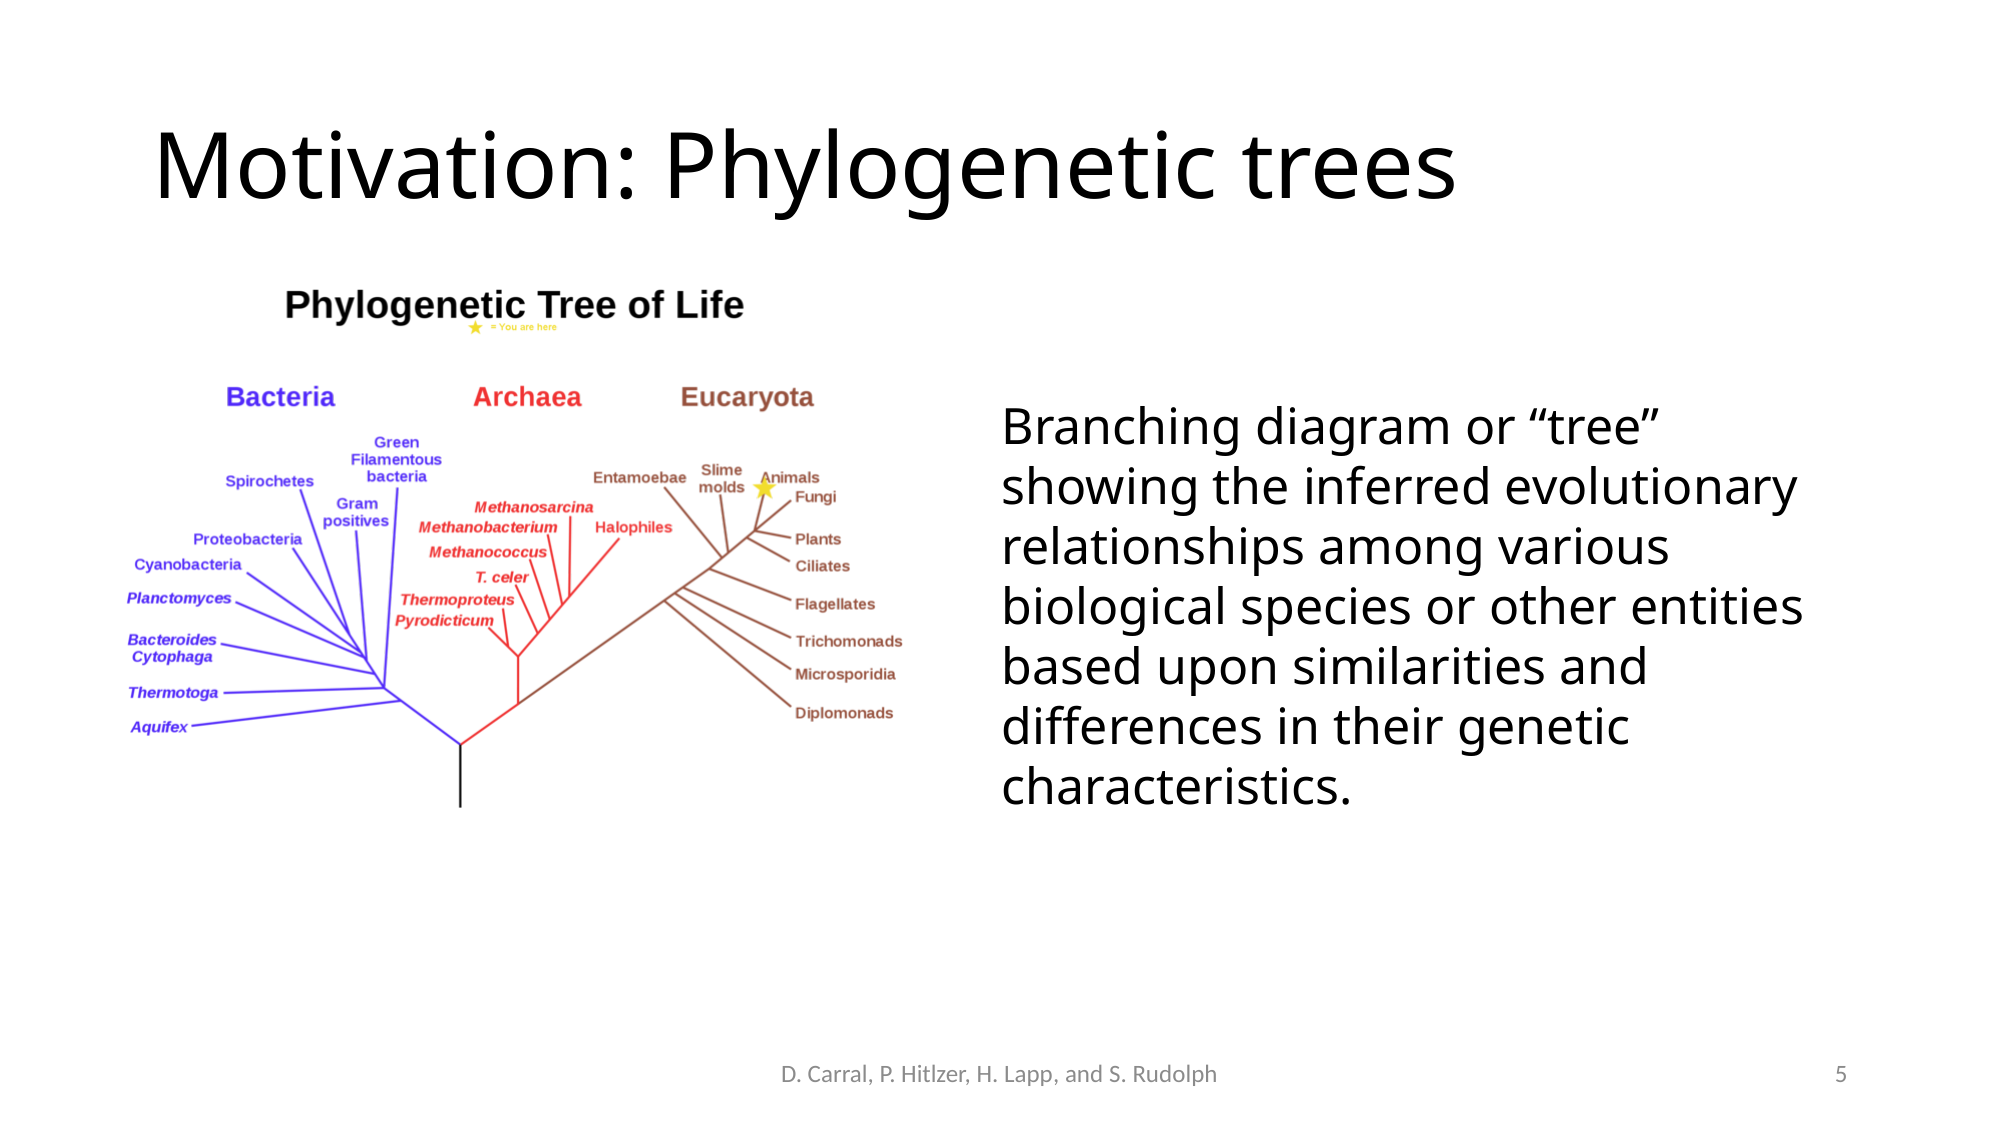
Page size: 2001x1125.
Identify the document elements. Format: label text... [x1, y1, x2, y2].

text_box Branching diagram or “tree” showing the inferred evolutionary relationships among various biological species or other entities based upon similarities and differences in their genetic characteristics. [986, 386, 1863, 882]
footer D. Carral, P. Hitlzer, H. Lapp, and S. Rudolph [662, 1042, 1338, 1103]
picture [115, 277, 917, 818]
slide_number 5 [1412, 1042, 1863, 1103]
title Motivation: Phylogenetic trees [137, 59, 1863, 278]
